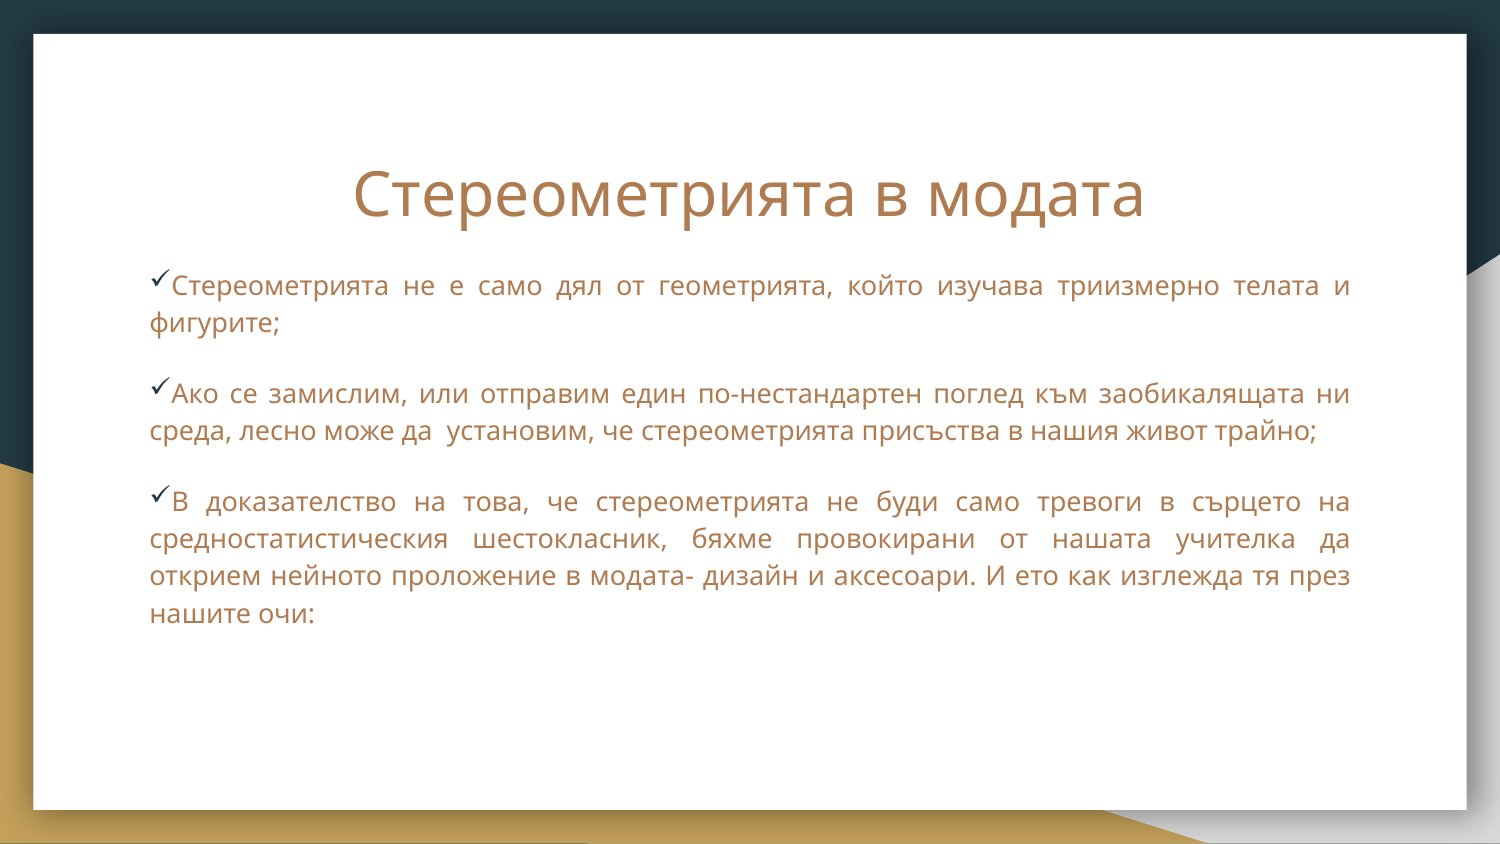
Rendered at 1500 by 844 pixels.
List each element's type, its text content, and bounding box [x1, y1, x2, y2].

title Стереометрията в модата [134, 138, 1366, 248]
list Стереометрията не е само дял от геометрията, който изучава триизмерно телата и фигурите; Ако се замислим, или отправим един по-нестандартен поглед към заобикалящата ни среда, лесно може да установим, че стереометрията присъства в нашия живот трайно; В доказателство на това, че стереометрията не буди само тревоги в сърцето на средностатистическия шестокласник, бяхме провокирани от нашата учителка да открием нейното проложение в модата- дизайн и аксесоари. И ето как изглежда тя през нашите очи: [134, 248, 1366, 729]
